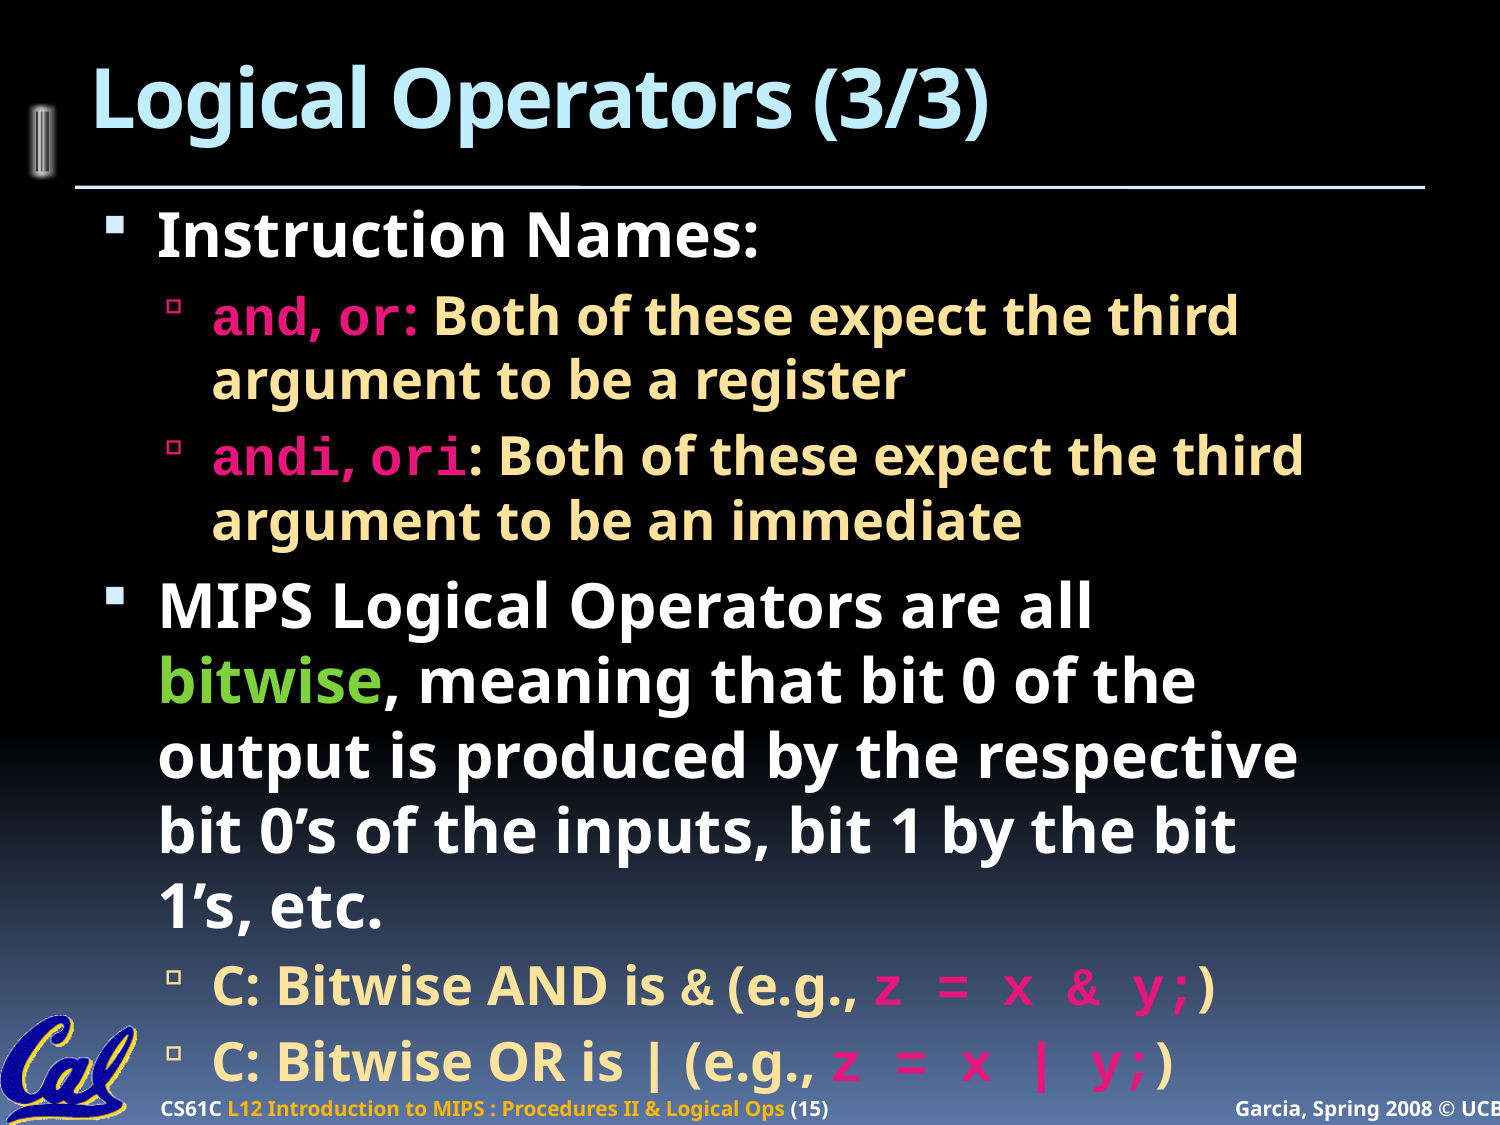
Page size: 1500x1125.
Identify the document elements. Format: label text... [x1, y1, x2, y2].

list Instruction Names: and, or: Both of these expect the third argument to be a register andi, ori: Both of these expect the third argument to be an immediate MIPS Logical Operators are all bitwise, meaning that bit 0 of the output is produced by the respective bit 0’s of the inputs, bit 1 by the bit 1’s, etc. C: Bitwise AND is & (e.g., z = x & y;) C: Bitwise OR is | (e.g., z = x | y;) [74, 187, 1363, 1018]
picture [0, 1015, 140, 1125]
title Logical Operators (3/3) [75, 37, 1425, 188]
